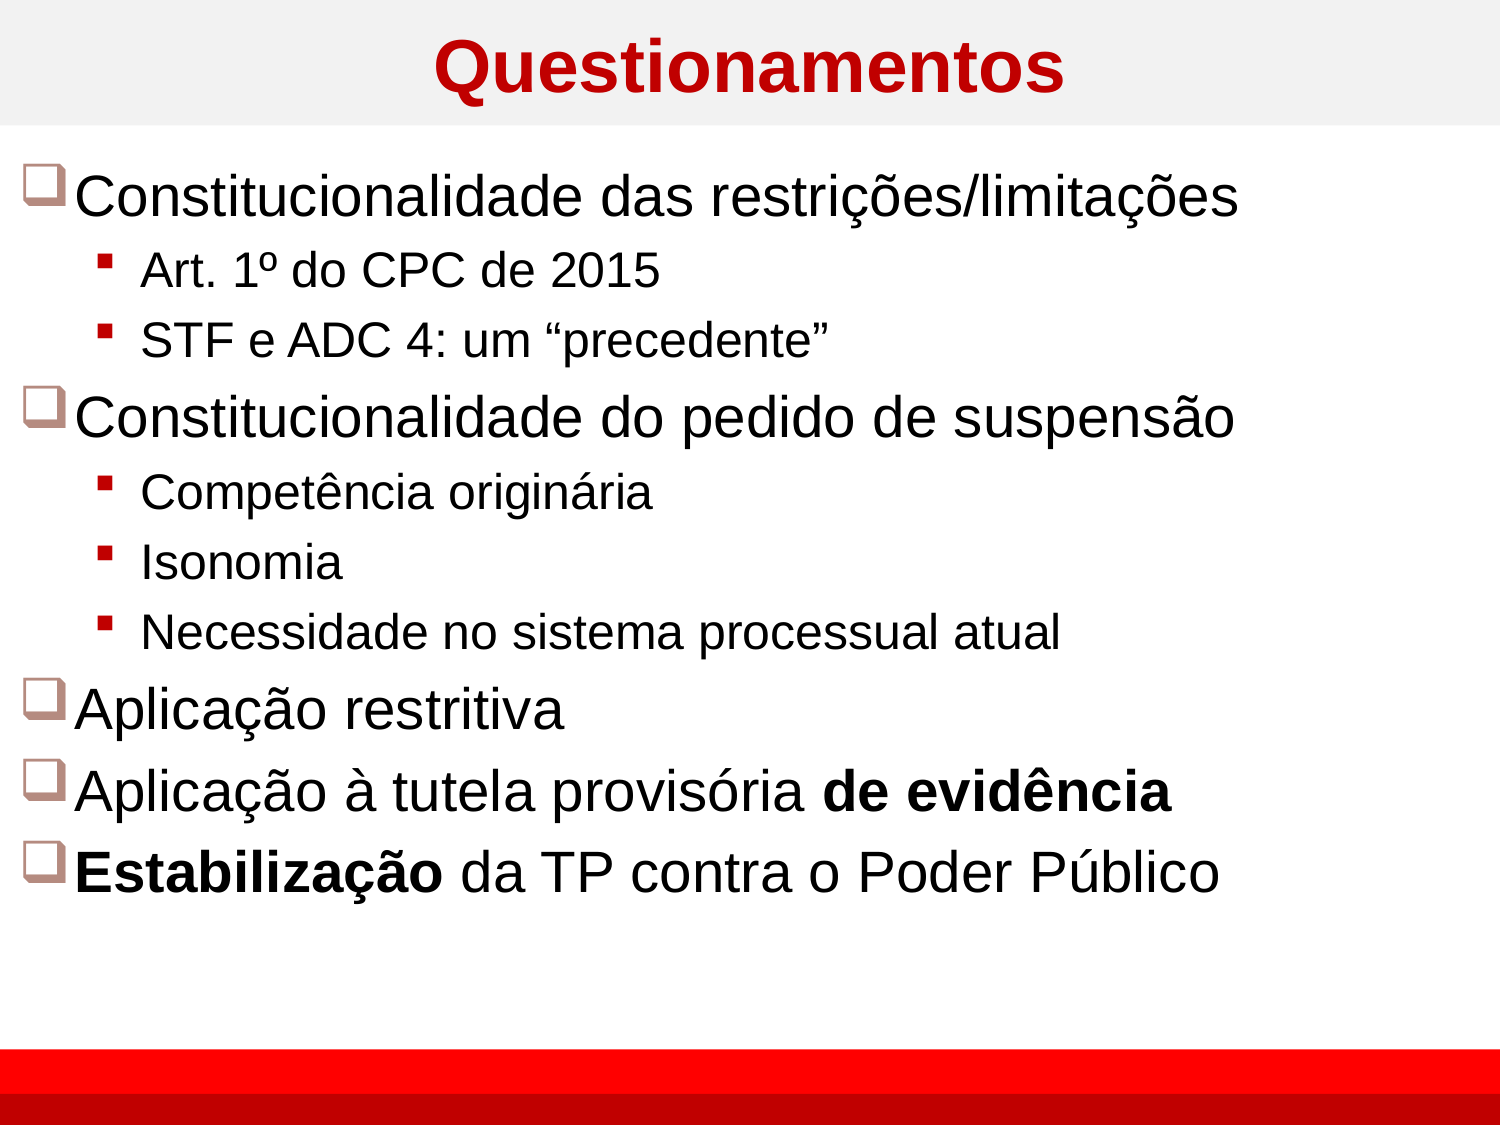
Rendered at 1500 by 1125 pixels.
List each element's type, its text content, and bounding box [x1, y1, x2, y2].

list Constitucionalidade das restrições/limitações Art. 1º do CPC de 2015 STF e ADC 4: um “precedente” Constitucionalidade do pedido de suspensão Competência originária Isonomia Necessidade no sistema processual atual Aplicação restritiva Aplicação à tutela provisória de evidência Estabilização da TP contra o Poder Público [3, 150, 1500, 1047]
text_box [0, 1047, 1500, 1092]
text_box [0, 1092, 1500, 1125]
title Questionamentos [0, 0, 1500, 126]
